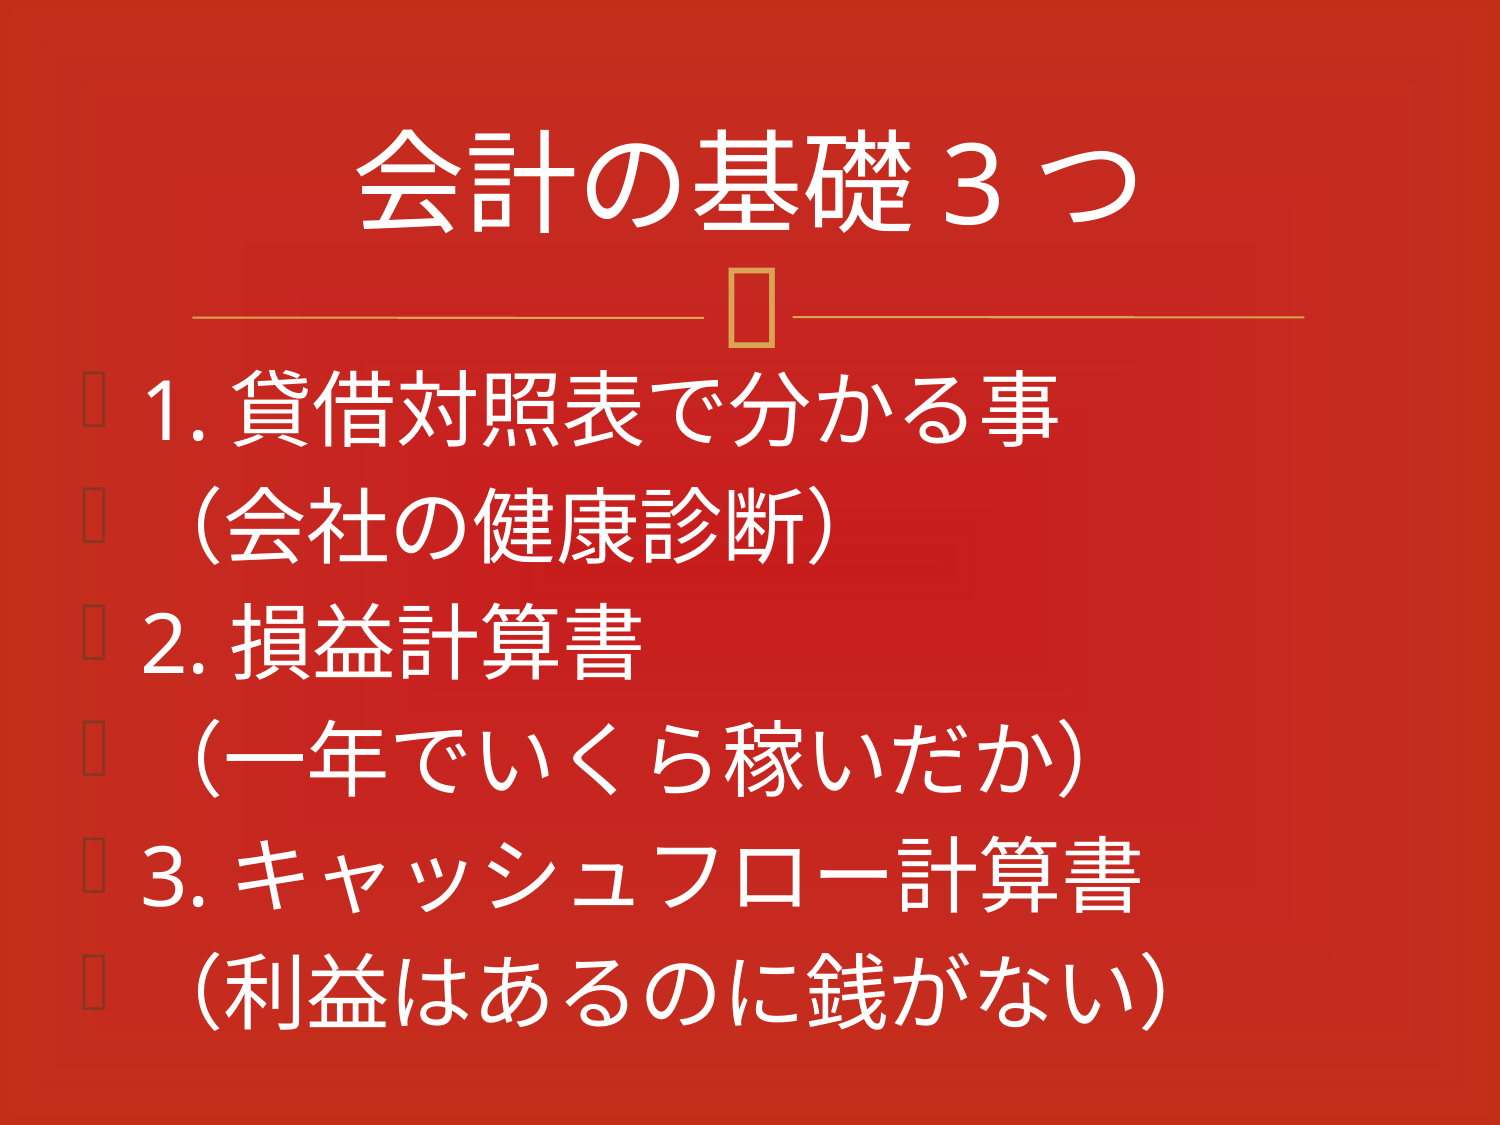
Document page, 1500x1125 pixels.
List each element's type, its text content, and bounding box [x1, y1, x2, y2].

list 1.貸借対照表で分かる事 （会社の健康診断） 2.損益計算書 （一年でいくら稼いだか） 3.キャッシュフロー計算書 （利益はあるのに銭がない） [64, 349, 1436, 1125]
title 会計の基礎3つ [112, 93, 1386, 267]
